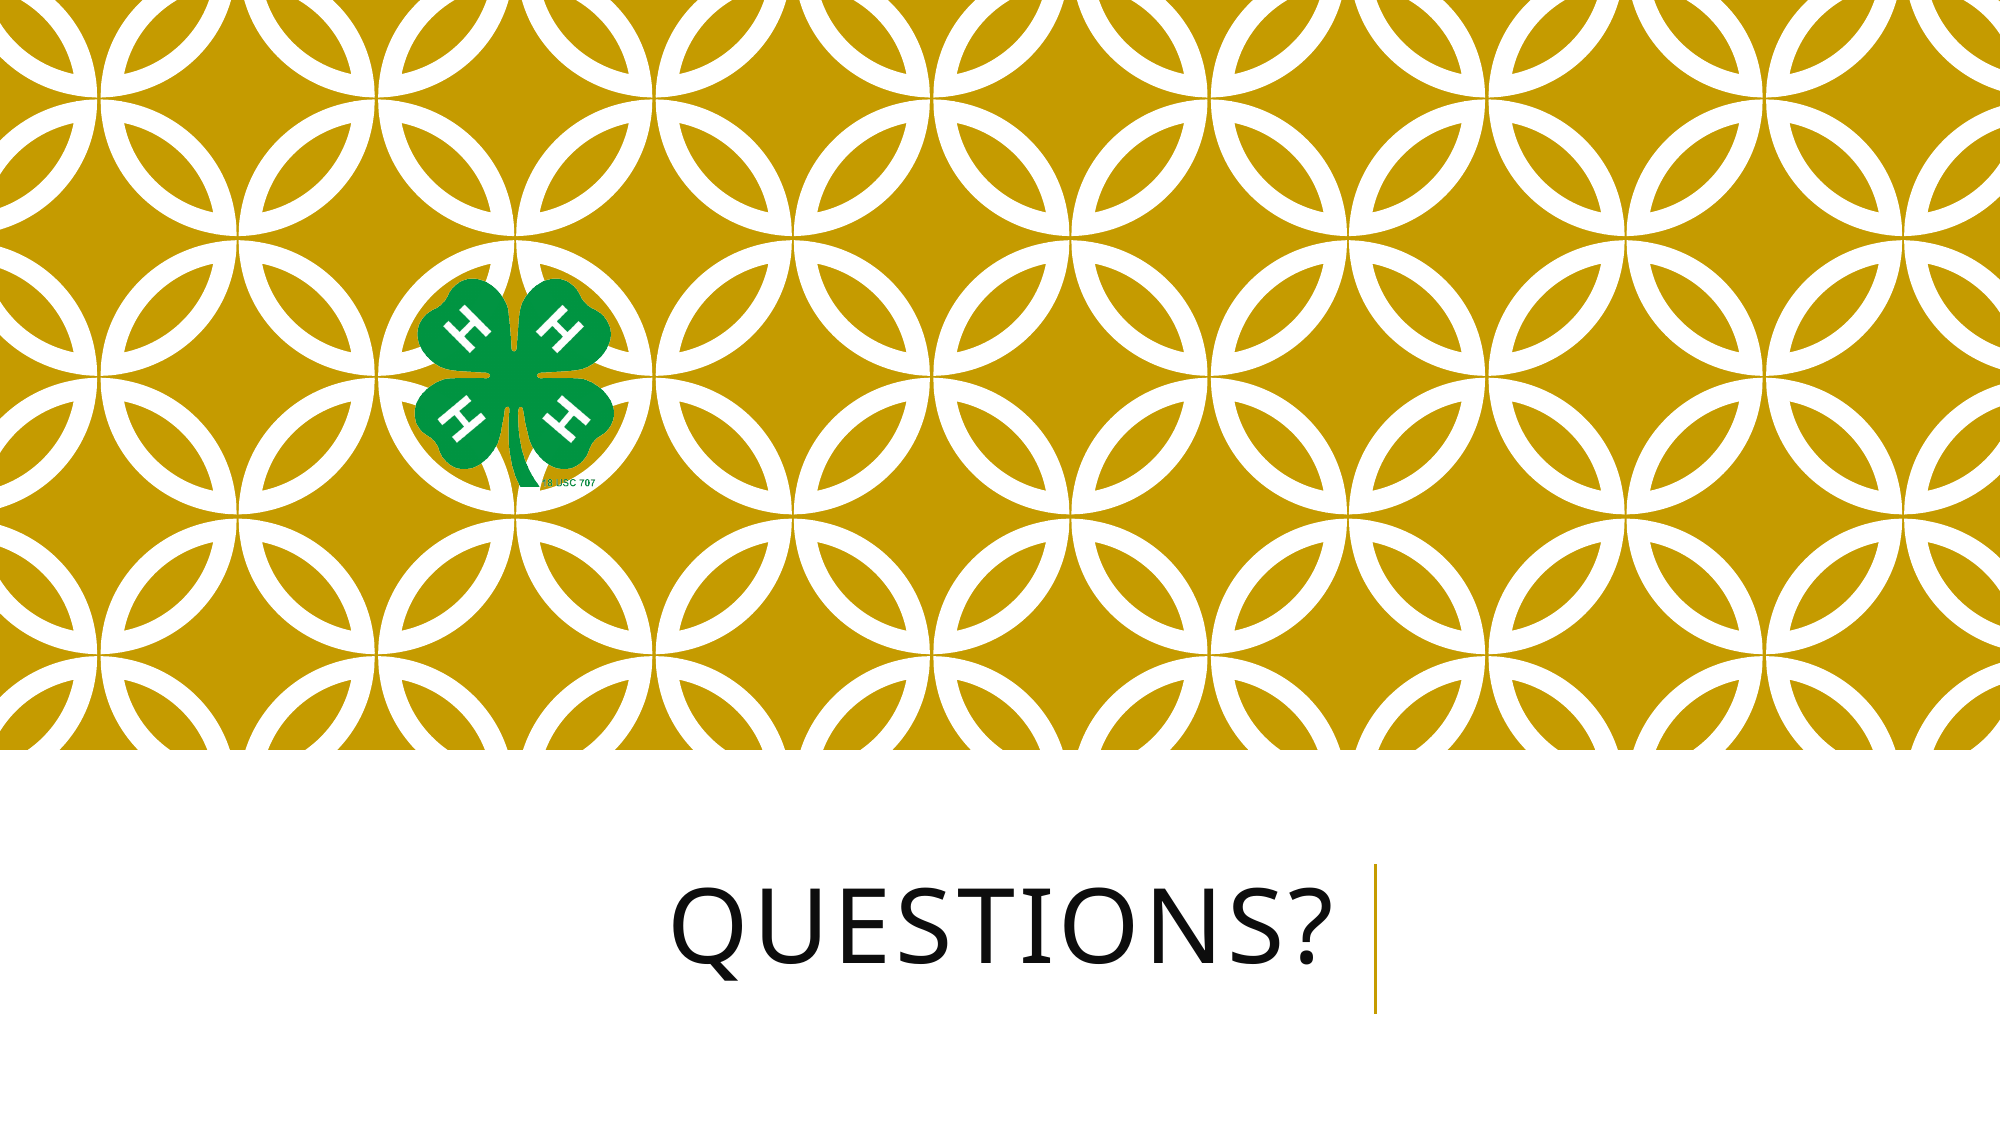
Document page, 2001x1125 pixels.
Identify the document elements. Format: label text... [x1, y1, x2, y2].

title QUESTIONS? [75, 813, 1350, 1054]
picture [412, 274, 622, 493]
